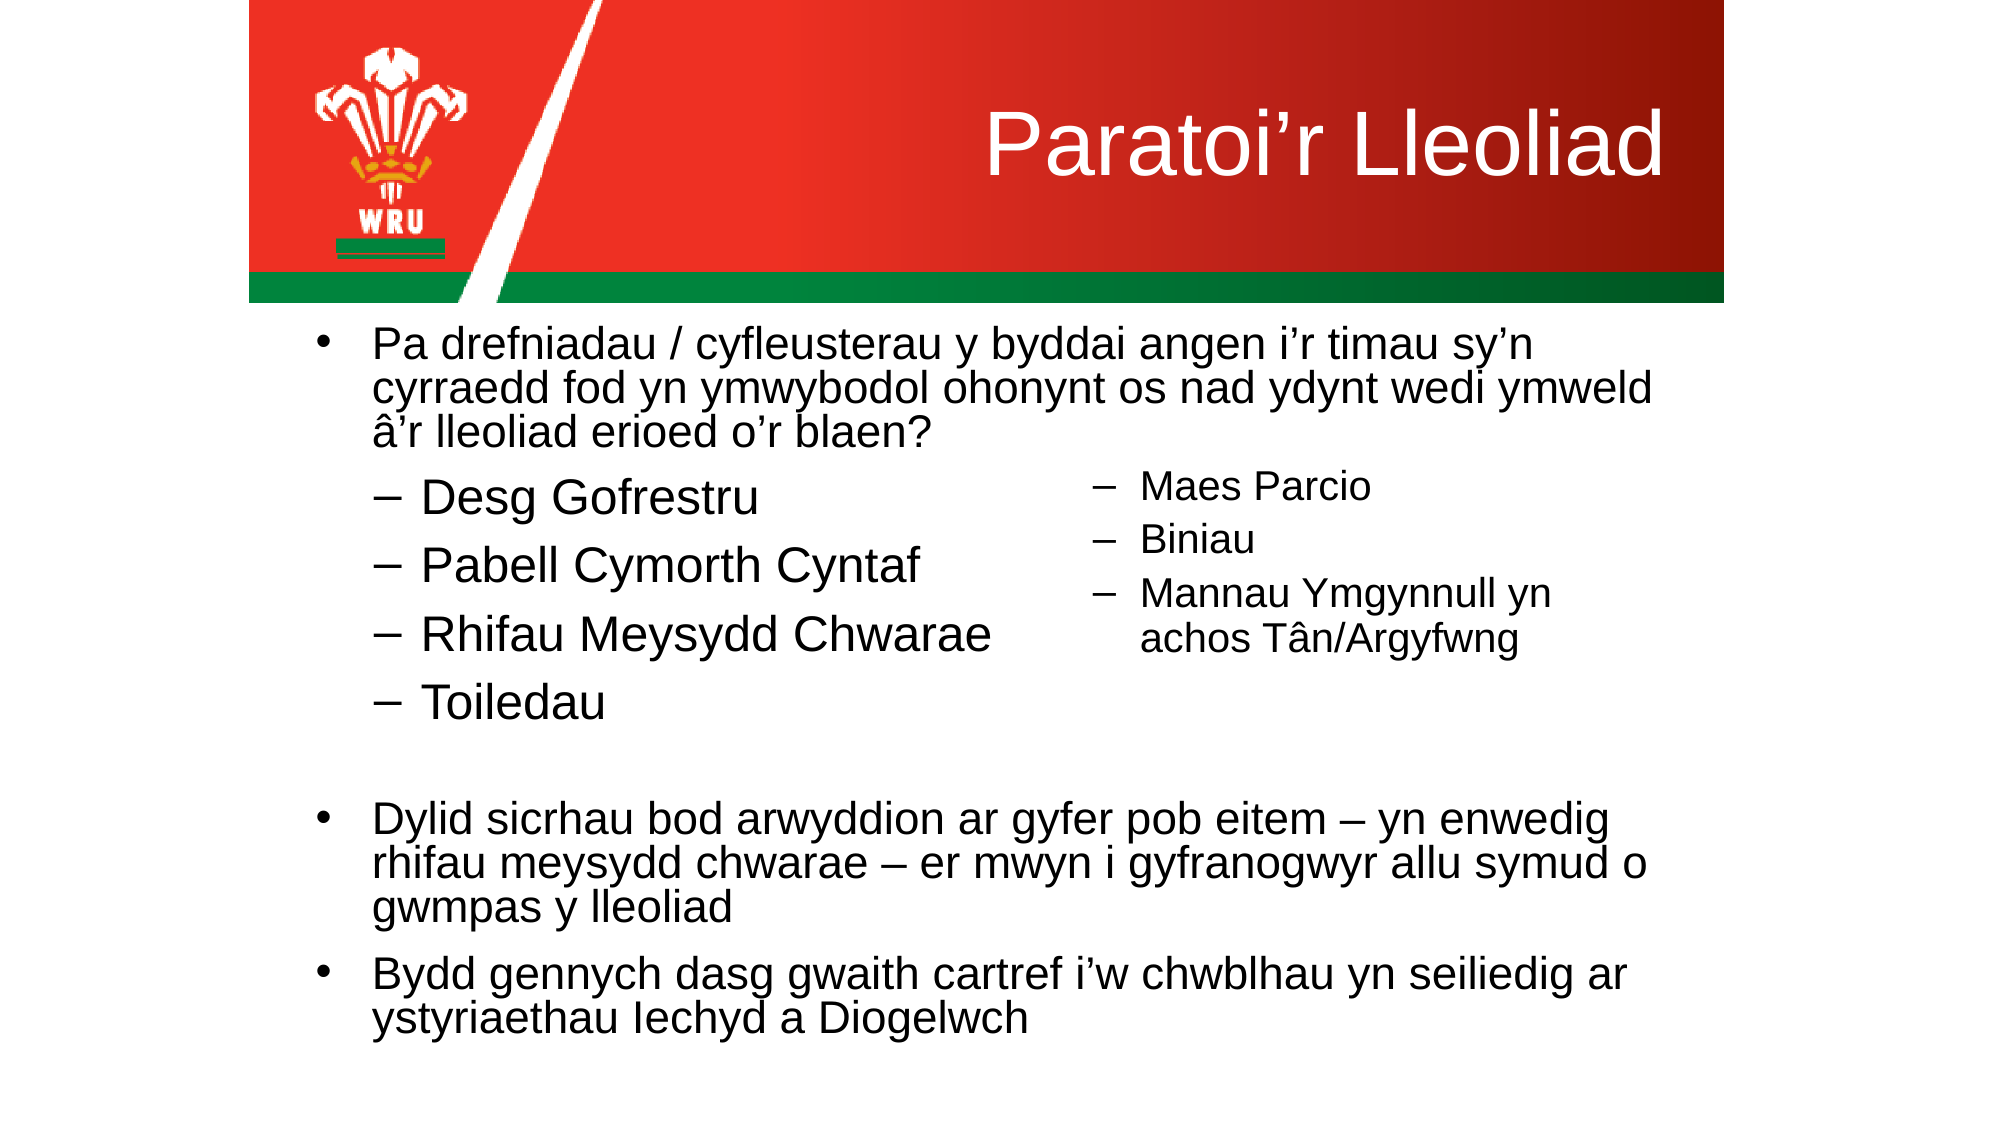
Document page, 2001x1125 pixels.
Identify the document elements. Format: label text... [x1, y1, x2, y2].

text_box Maes Parcio Biniau Mannau Ymgynnull yn achos Tân/Argyfwng [1010, 465, 1673, 679]
text_box Dylid sicrhau bod arwyddion ar gyfer pob eitem – yn enwedig rhifau meysydd chwarae – er mwyn i gyfranogwyr allu symud o gwmpas y lleoliad Bydd gennych dasg gwaith cartref i’w chwblhau yn seiliedig ar ystyriaethau Iechyd a Diogelwch [308, 792, 1687, 1053]
title Paratoi’r Lleoliad [324, 45, 1675, 233]
text_box Pa drefniadau / cyfleusterau y byddai angen i’r timau sy’n cyrraedd fod yn ymwybodol ohonynt os nad ydynt wedi ymweld â’r lleoliad erioed o’r blaen? [308, 316, 1687, 465]
list Desg Gofrestru Pabell Cymorth Cyntaf Rhifau Meysydd Chwarae Toiledau [291, 457, 1024, 859]
picture [249, 0, 1724, 303]
